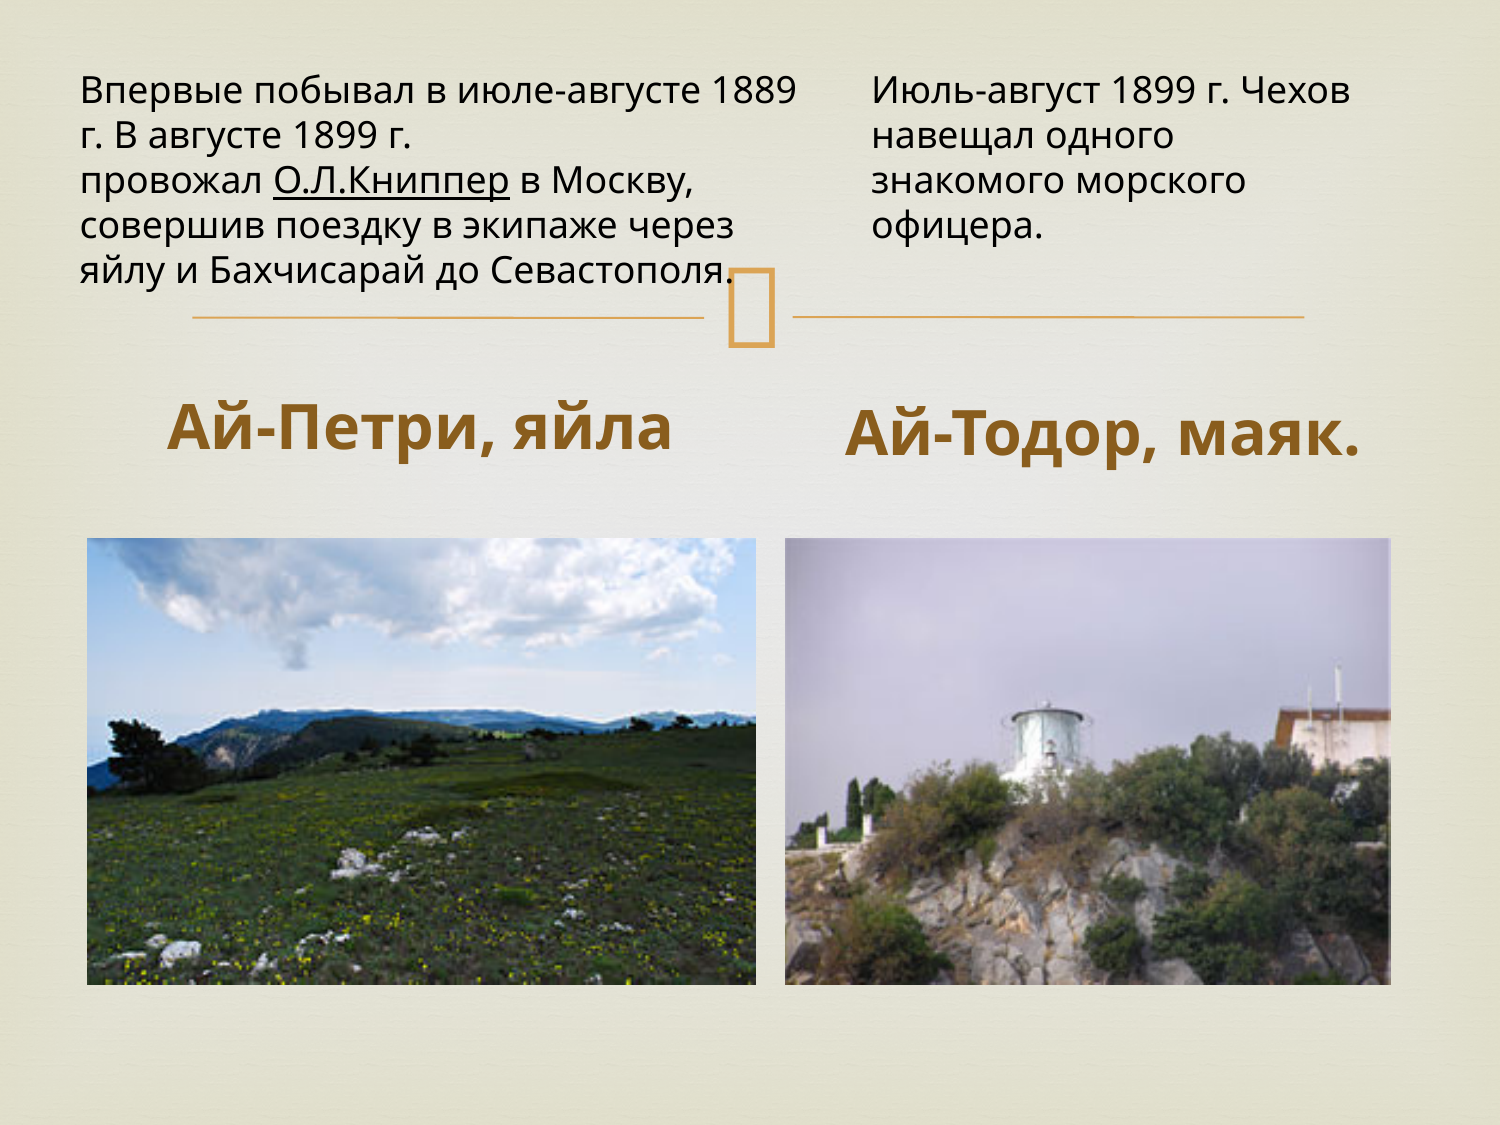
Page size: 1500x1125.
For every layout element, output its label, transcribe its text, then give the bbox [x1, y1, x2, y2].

picture [784, 538, 1391, 986]
text_box Впервые побывал в июле-августе 1889 г. В августе 1899 г. провожал О.Л.Книппер в Москву, совершив поездку в экипаже через яйлу и Бахчисарай до Севастополя. [64, 59, 815, 299]
list Ай-Тодор, маяк. [820, 367, 1387, 476]
text_box Июль-август 1899 г. Чехов навещал одного знакомого морского офицера. [856, 59, 1371, 254]
list Ай-Петри, яйла [139, 361, 704, 470]
picture [87, 538, 756, 986]
